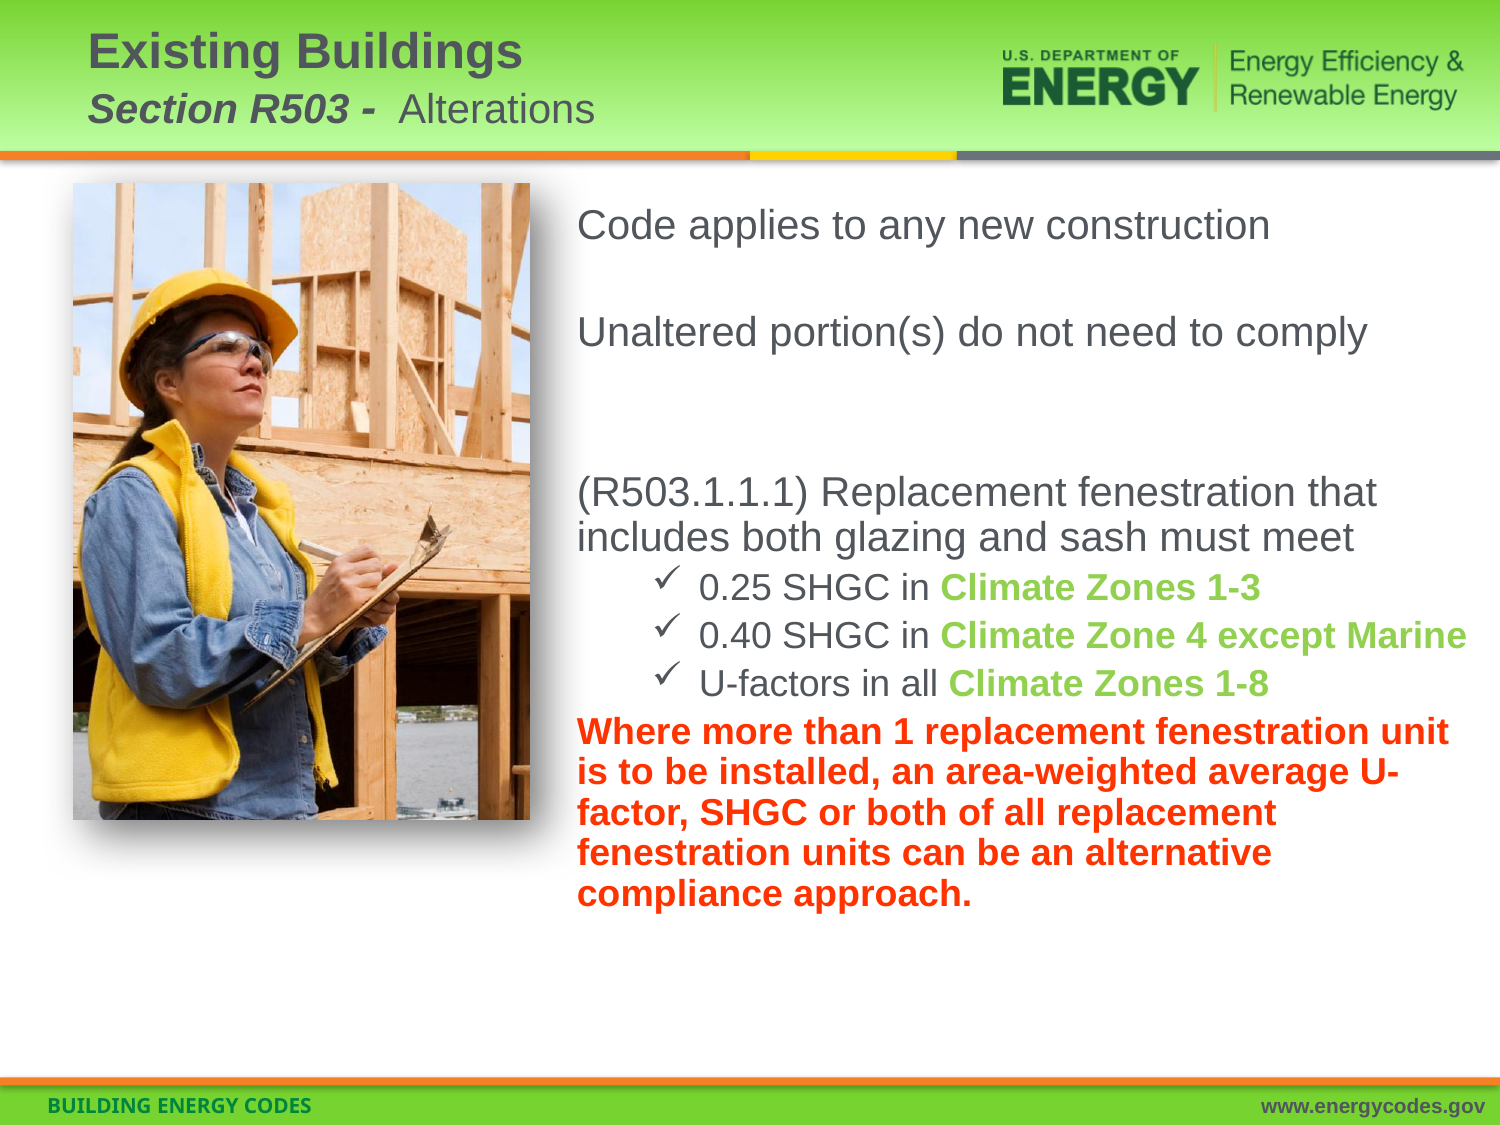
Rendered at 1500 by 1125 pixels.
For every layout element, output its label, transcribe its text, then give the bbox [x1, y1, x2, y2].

picture [73, 183, 530, 821]
list Code applies to any new construction Unaltered portion(s) do not need to comply (R503.1.1.1) Replacement fenestration that includes both glazing and sash must meet 0.25 SHGC in Climate Zones 1-3 0.40 SHGC in Climate Zone 4 except Marine U-factors in all Climate Zones 1-8 Where more than 1 replacement fenestration unit is to be installed, an area-weighted average U-factor, SHGC or both of all replacement fenestration units can be an alternative compliance approach. [561, 196, 1487, 1026]
picture [1034, 43, 1465, 112]
title Existing Buildings Section R503 - Alterations [72, 0, 1034, 152]
